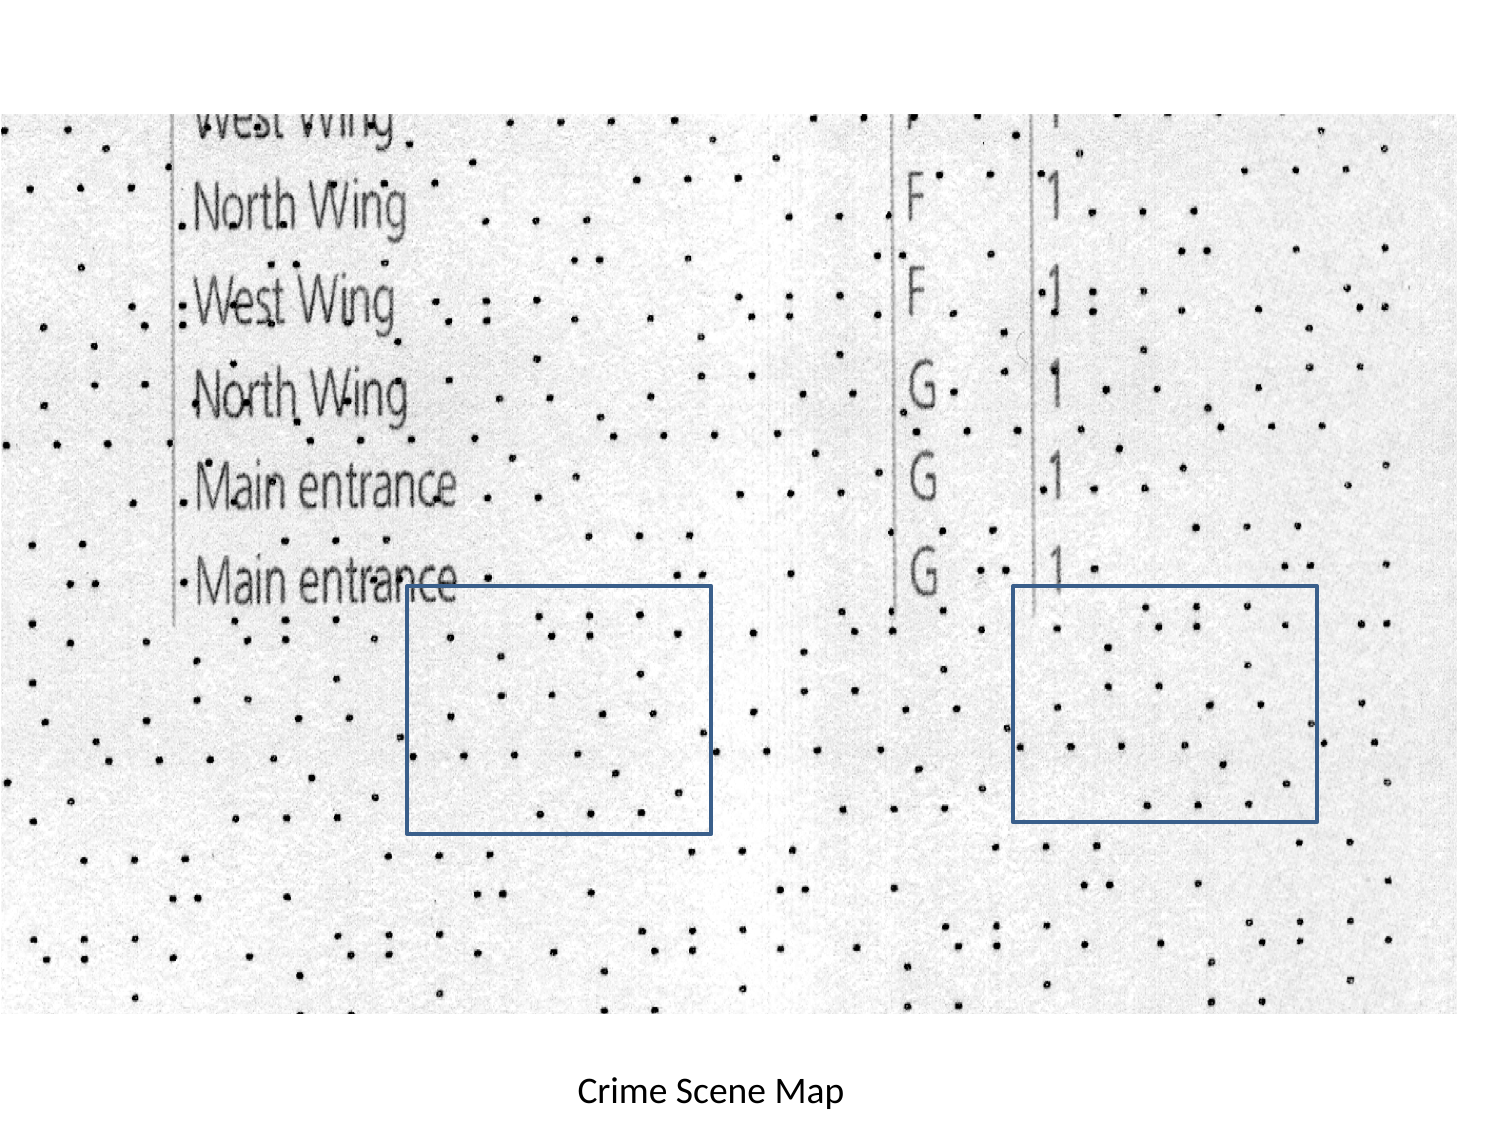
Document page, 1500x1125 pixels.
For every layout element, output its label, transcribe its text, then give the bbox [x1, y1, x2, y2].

text_box Crime Scene Map [562, 1058, 860, 1119]
picture [0, 113, 1457, 1014]
